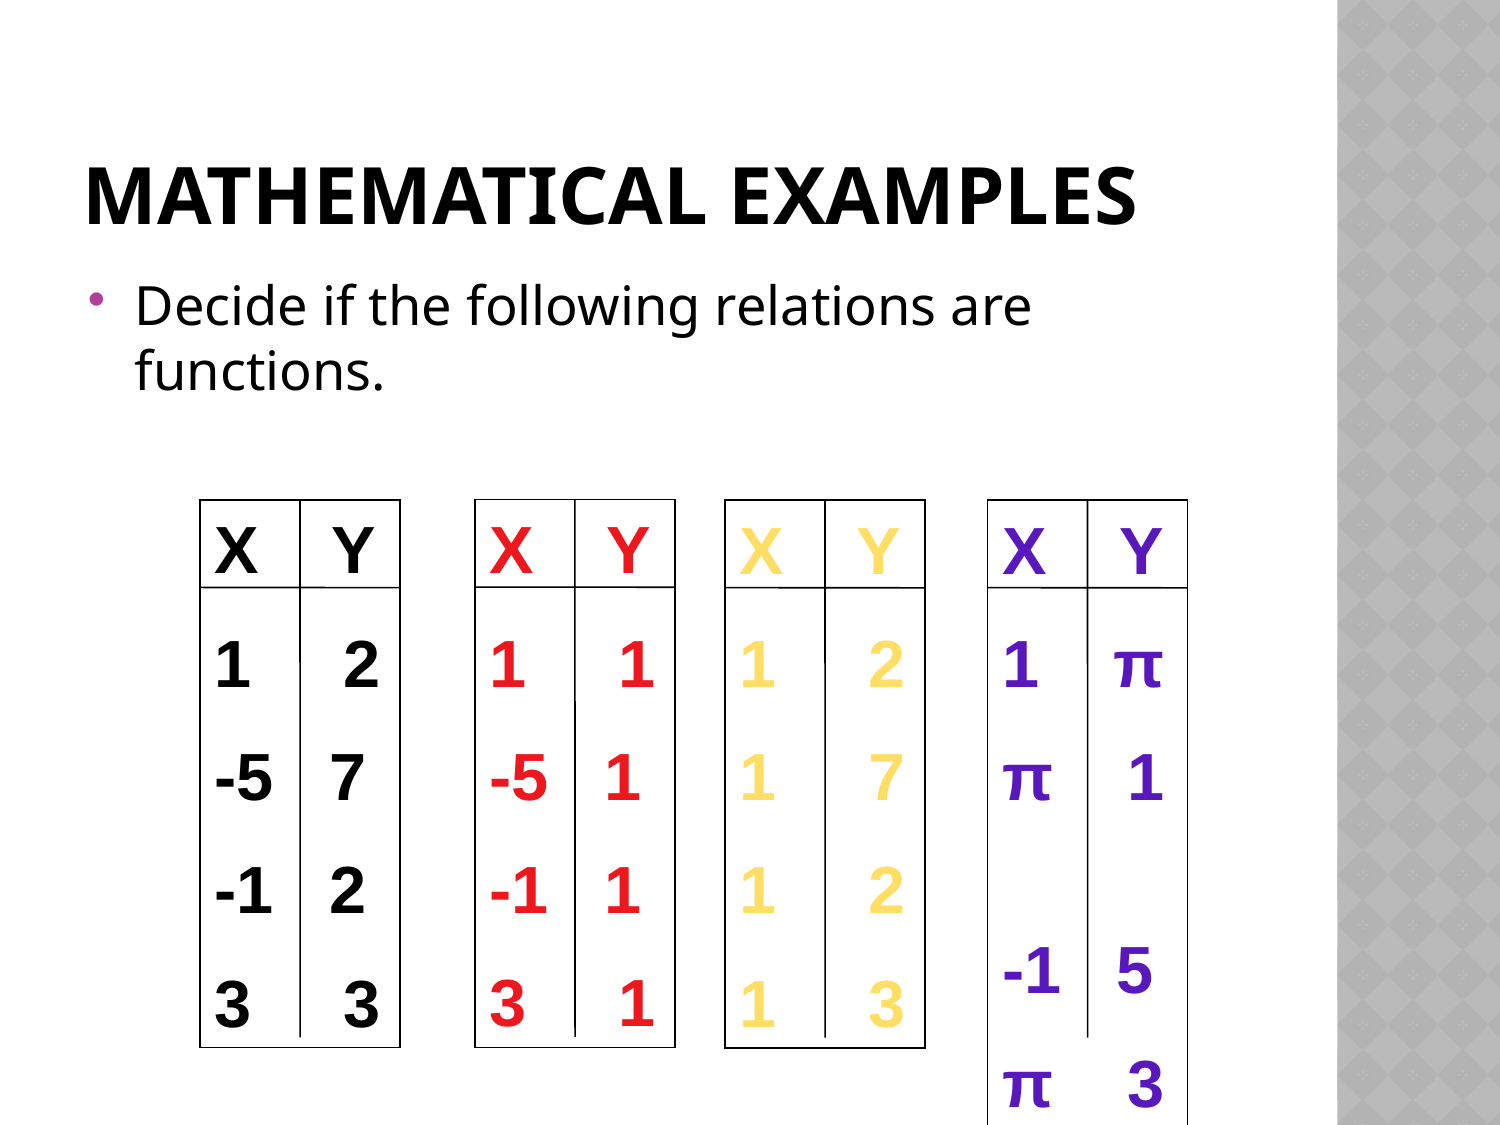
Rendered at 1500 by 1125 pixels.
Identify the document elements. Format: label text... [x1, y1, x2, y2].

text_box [987, 499, 1188, 1078]
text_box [474, 498, 676, 1077]
title Mathematical Examples [75, 52, 1263, 240]
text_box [724, 499, 926, 1078]
list Decide if the following relations are functions. [75, 264, 1263, 1059]
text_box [199, 499, 401, 1078]
